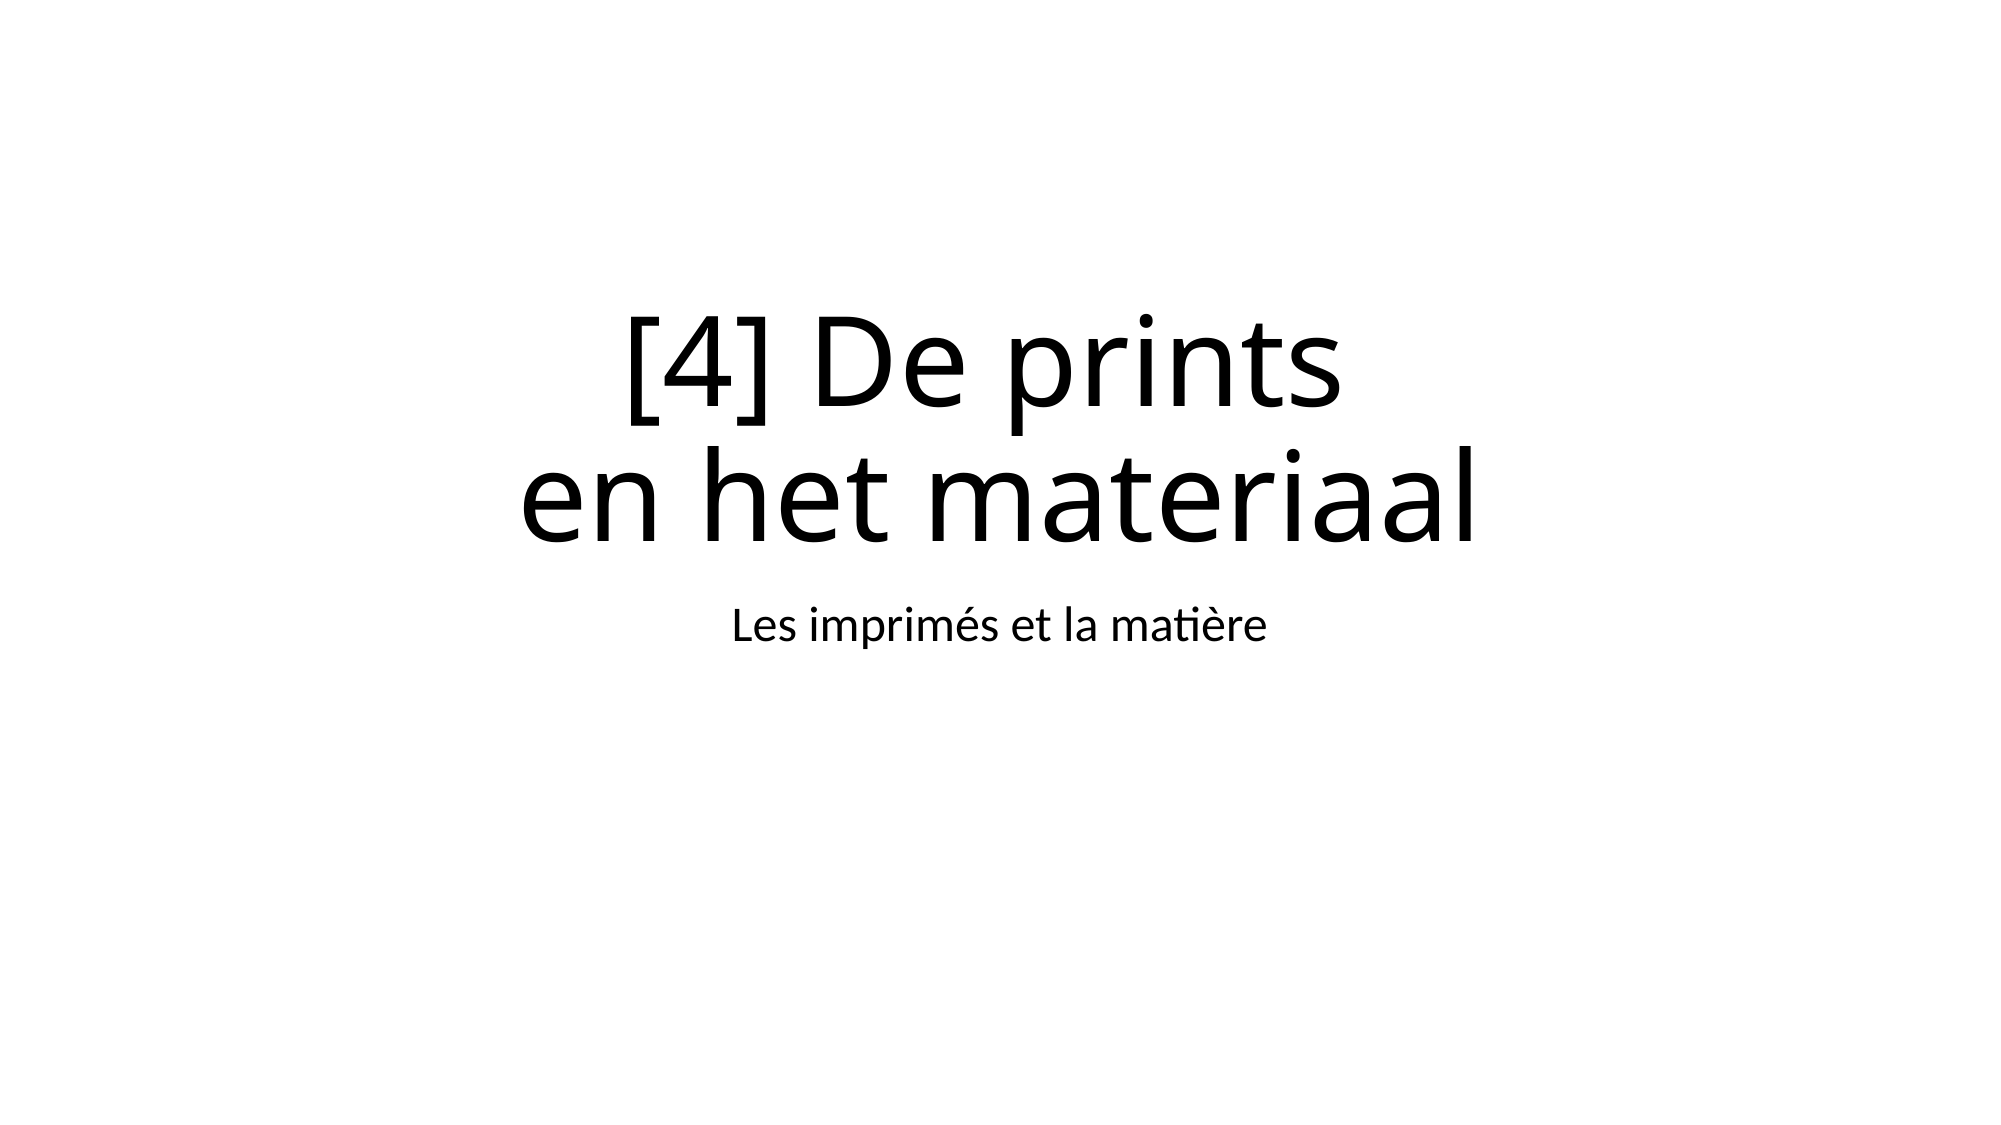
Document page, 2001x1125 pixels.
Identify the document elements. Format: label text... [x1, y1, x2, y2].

subtitle Les imprimés et la matière [249, 590, 1750, 863]
title [4] De prints en het materiaal [249, 184, 1750, 576]
